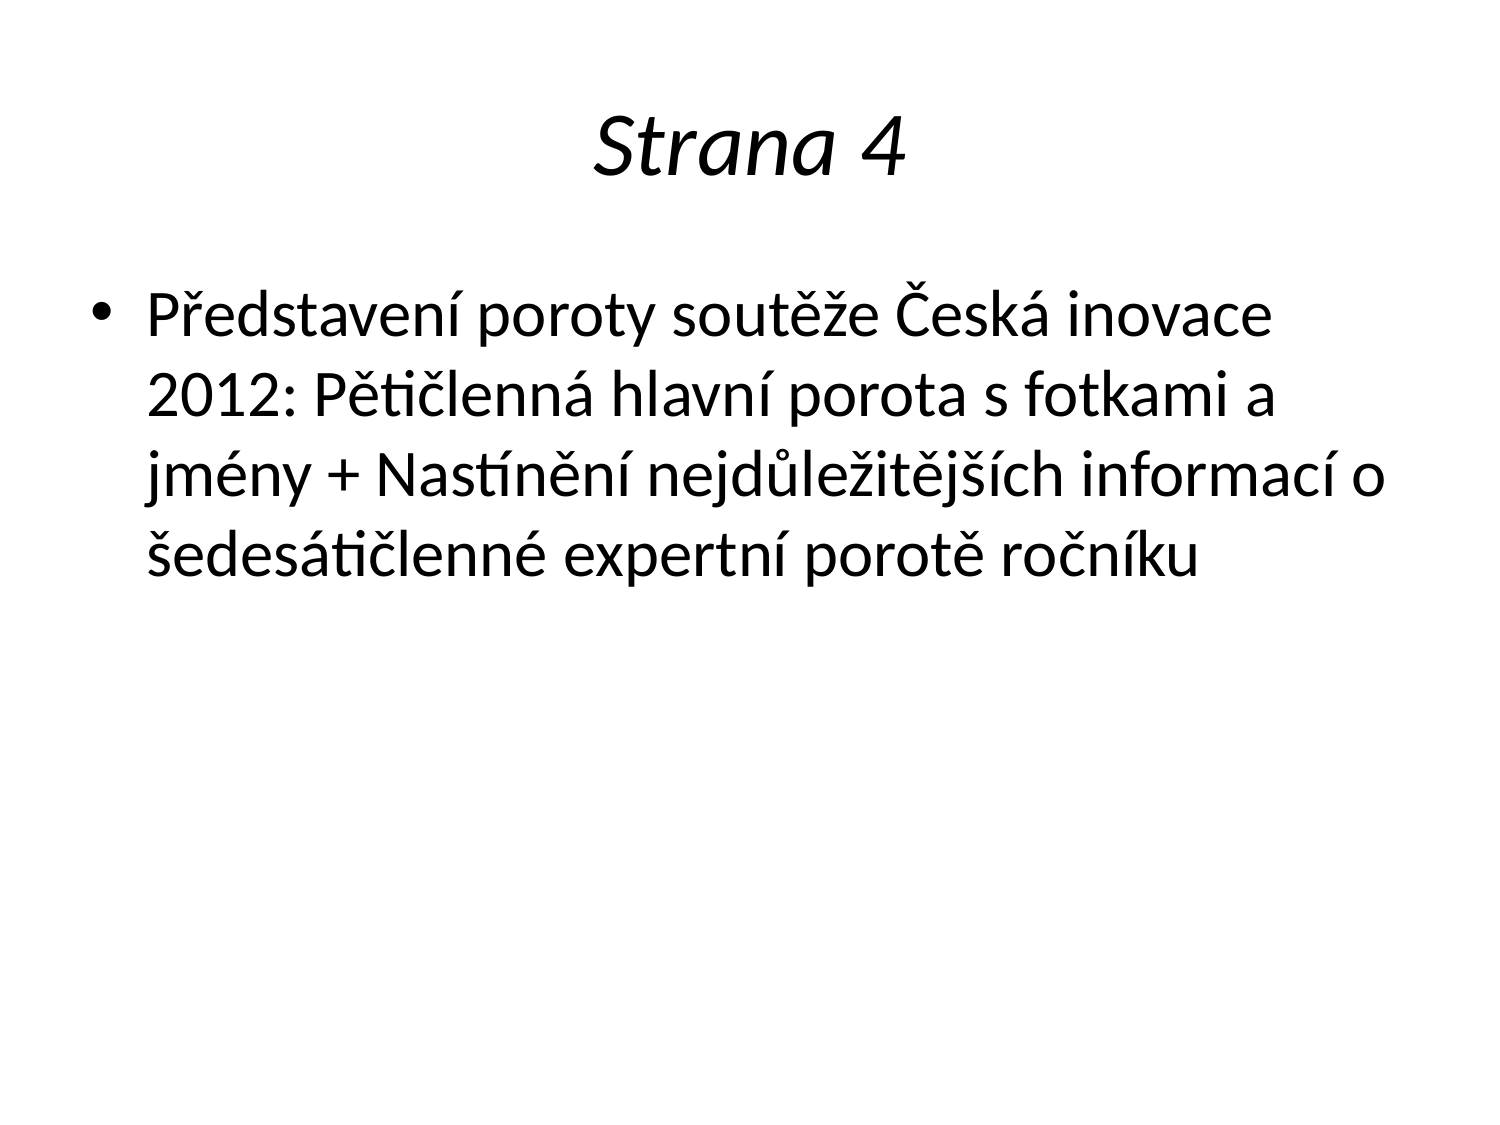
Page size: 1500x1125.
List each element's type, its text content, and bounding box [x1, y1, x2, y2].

list Představení poroty soutěže Česká inovace 2012: Pětičlenná hlavní porota s fotkami a jmény + Nastínění nejdůležitějších informací o šedesátičlenné expertní porotě ročníku [75, 262, 1425, 1005]
title Strana 4 [75, 45, 1425, 233]
